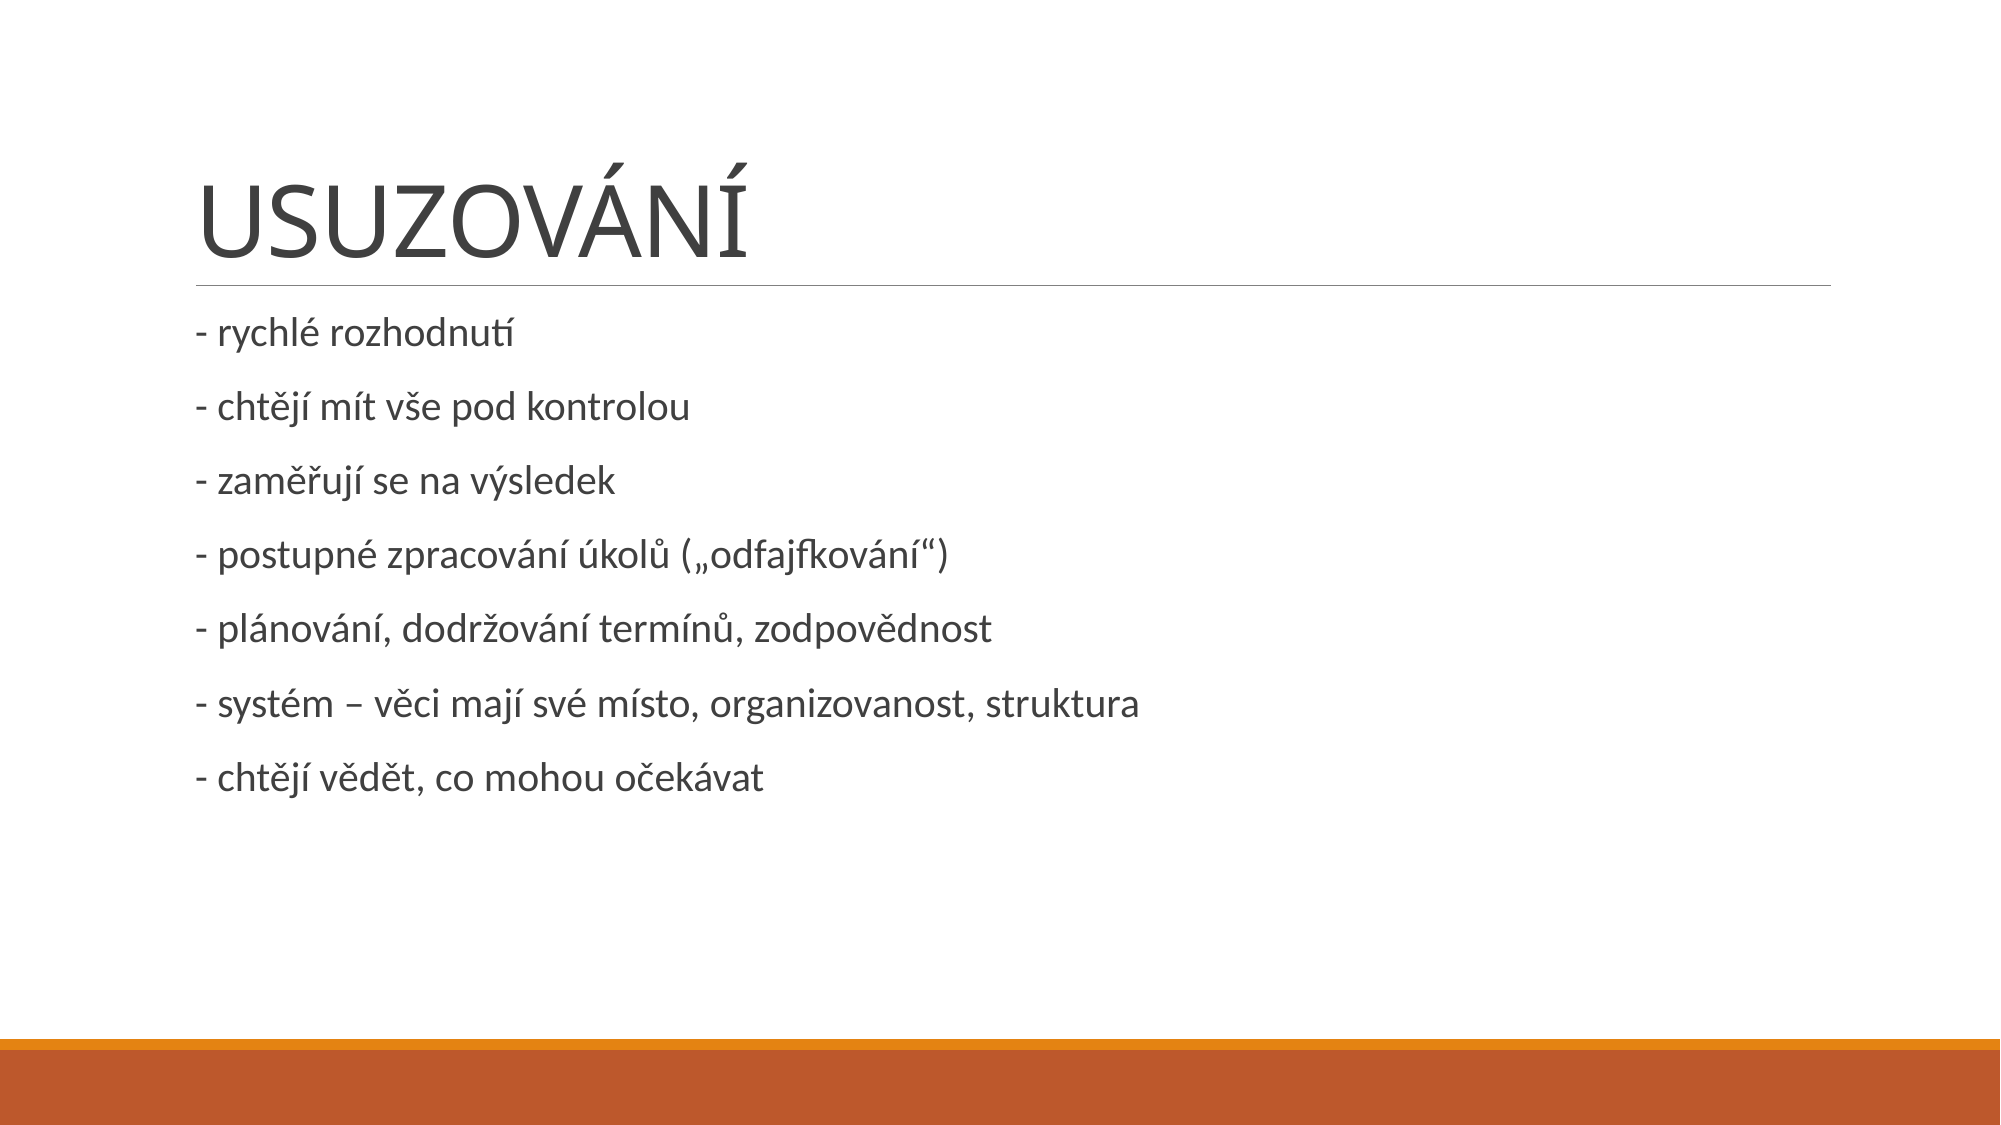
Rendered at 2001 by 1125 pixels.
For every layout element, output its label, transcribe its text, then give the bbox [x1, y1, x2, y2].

list - rychlé rozhodnutí - chtějí mít vše pod kontrolou - zaměřují se na výsledek - postupné zpracování úkolů („odfajfkování“) - plánování, dodržování termínů, zodpovědnost - systém – věci mají své místo, organizovanost, struktura - chtějí vědět, co mohou očekávat [180, 302, 1830, 963]
title USUZOVÁNÍ [180, 47, 1830, 285]
